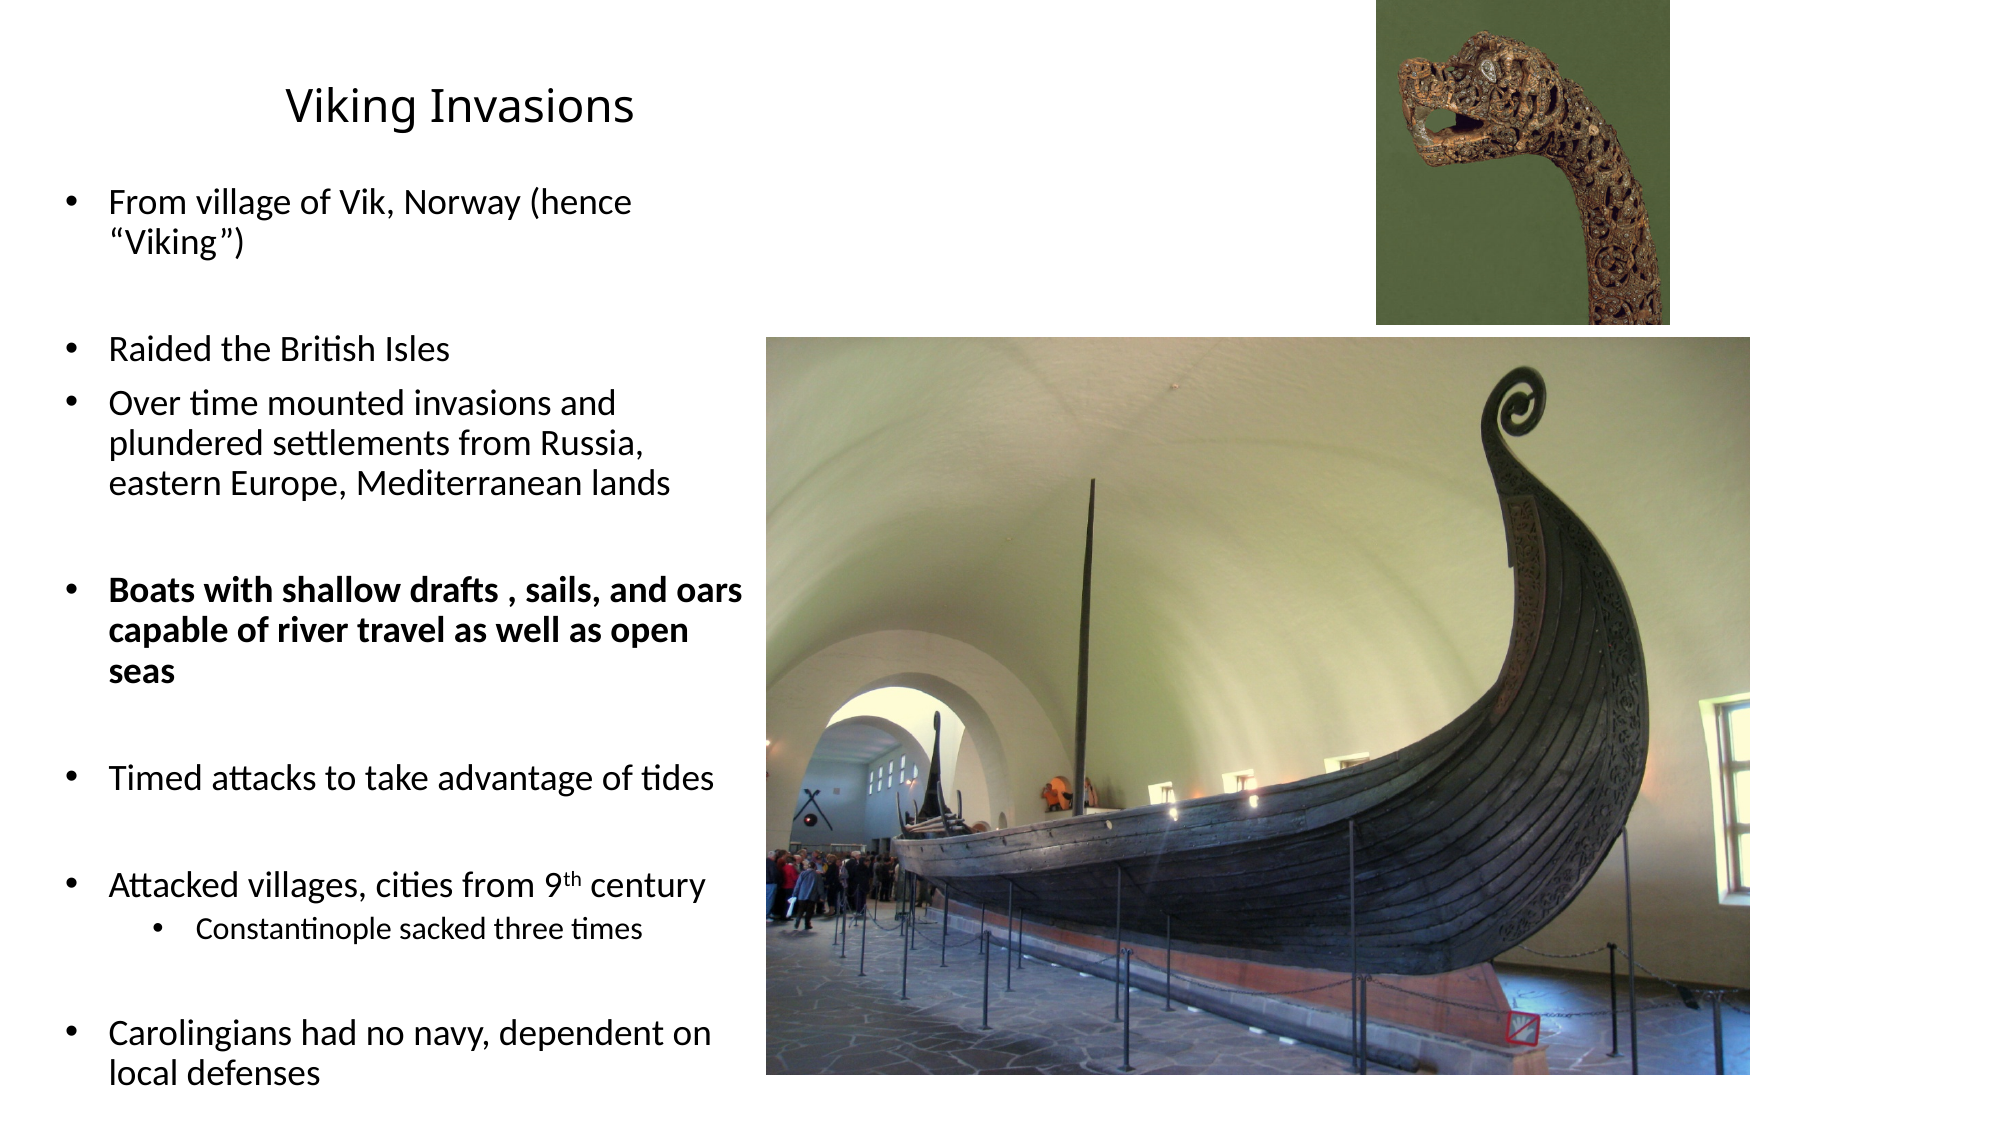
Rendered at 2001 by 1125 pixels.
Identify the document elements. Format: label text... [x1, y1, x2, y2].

title Viking Invasions [137, 75, 783, 140]
list From village of Vik, Norway (hence “Viking”) Raided the British Isles Over time mounted invasions and plundered settlements from Russia, eastern Europe, Mediterranean lands Boats with shallow drafts , sails, and oars capable of river travel as well as open seas Timed attacks to take advantage of tides Attacked villages, cities from 9th century Constantinople sacked three times Carolingians had no navy, dependent on local defenses [50, 174, 775, 1125]
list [766, 337, 1750, 1075]
picture [1376, 0, 1670, 325]
